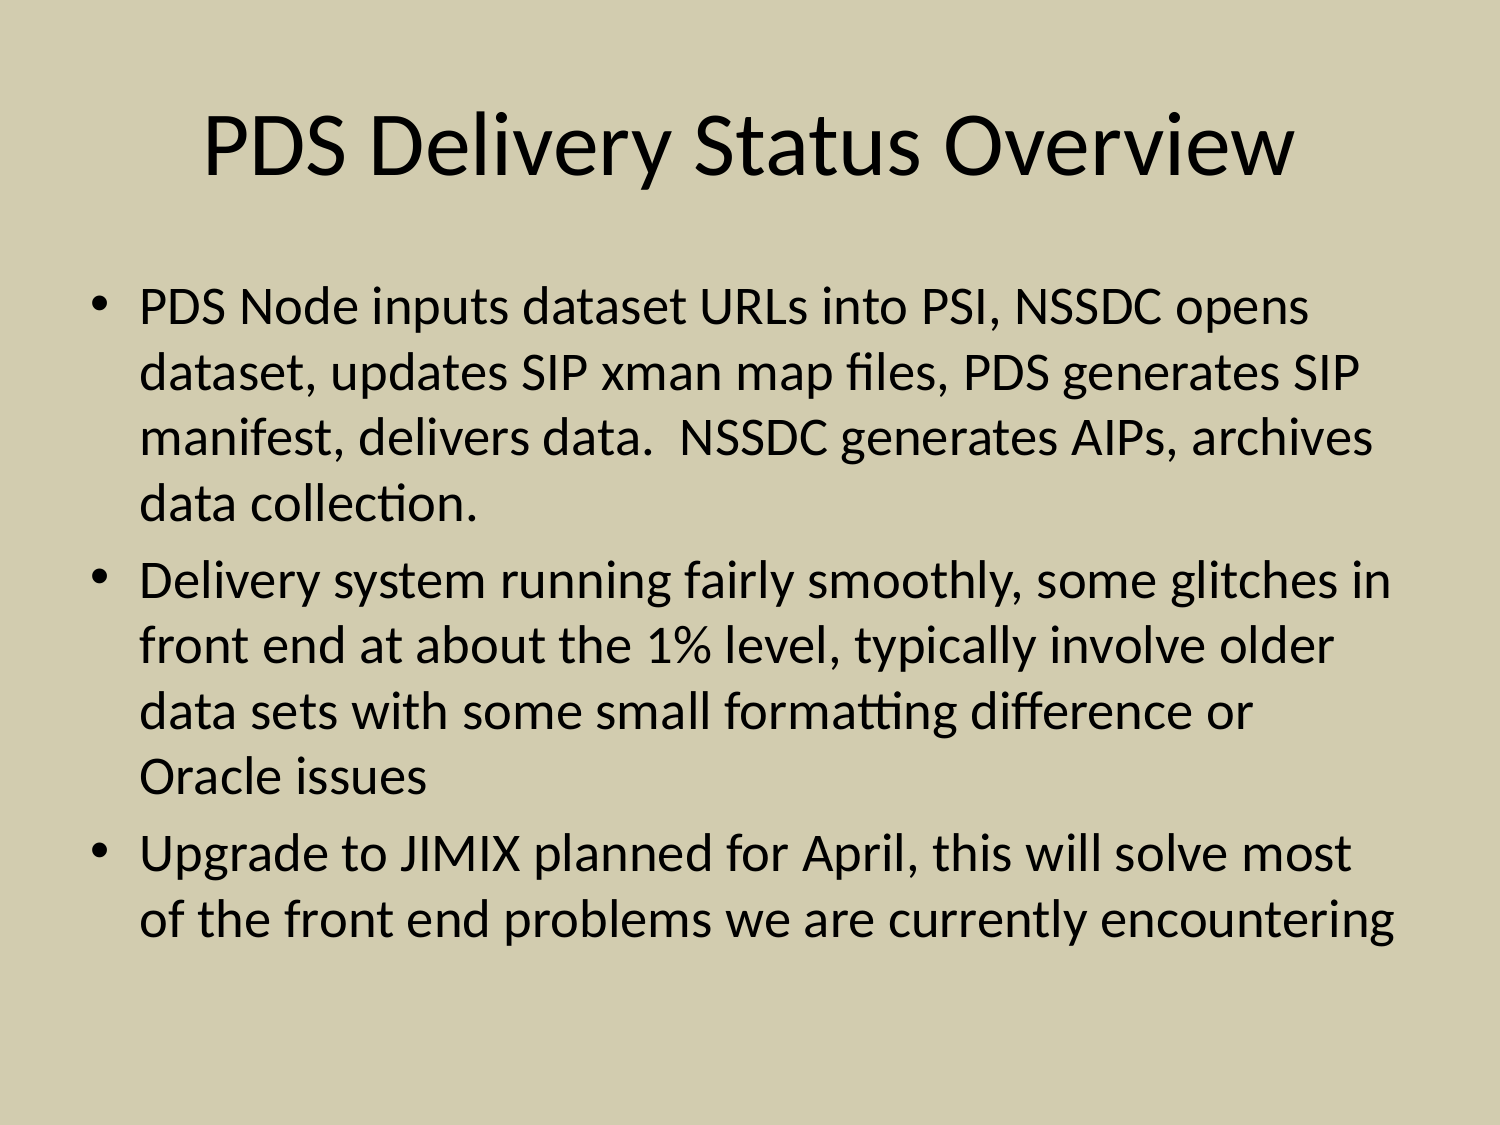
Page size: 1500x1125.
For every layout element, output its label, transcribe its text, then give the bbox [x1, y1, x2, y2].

title PDS Delivery Status Overview [75, 45, 1425, 233]
list PDS Node inputs dataset URLs into PSI, NSSDC opens dataset, updates SIP xman map files, PDS generates SIP manifest, delivers data. NSSDC generates AIPs, archives data collection. Delivery system running fairly smoothly, some glitches in front end at about the 1% level, typically involve older data sets with some small formatting difference or Oracle issues Upgrade to JIMIX planned for April, this will solve most of the front end problems we are currently encountering [75, 262, 1425, 1005]
